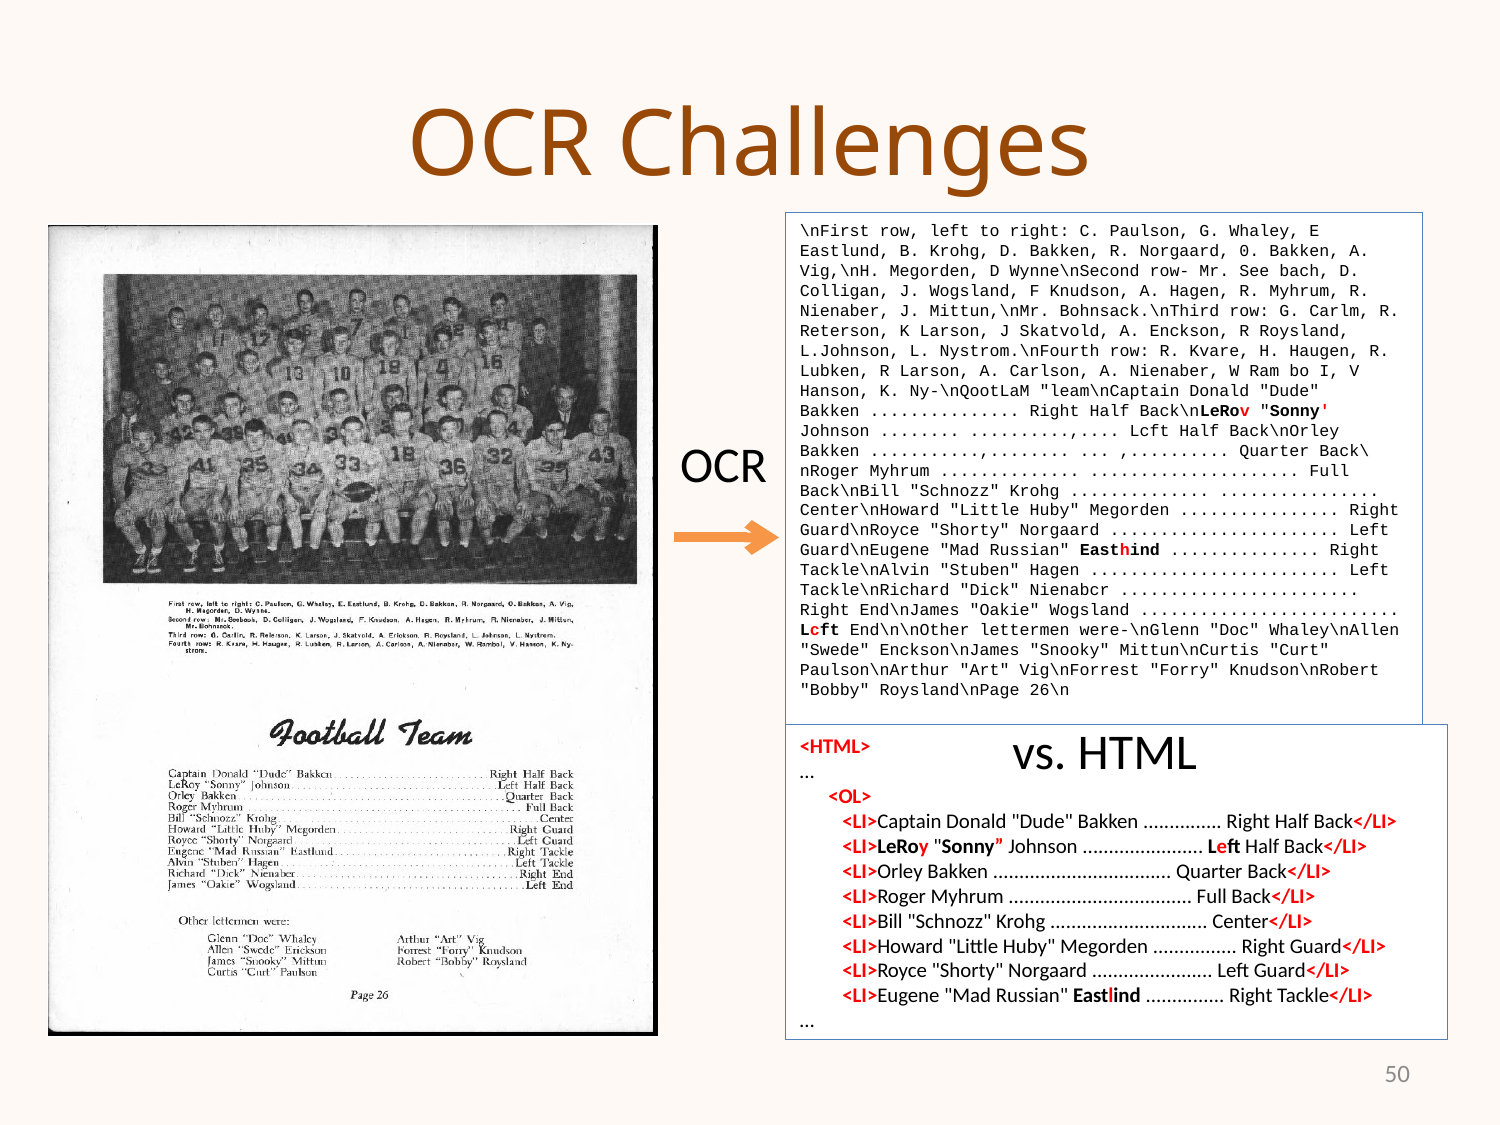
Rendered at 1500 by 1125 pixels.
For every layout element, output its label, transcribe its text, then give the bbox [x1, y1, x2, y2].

title OCR Challenges [75, 45, 1425, 233]
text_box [674, 538, 778, 545]
text_box vs. HTML [997, 712, 1236, 788]
slide_number 50 [1074, 1042, 1425, 1103]
picture [47, 223, 658, 1038]
text_box <HTML> … <OL> <LI>Captain Donald "Dude" Bakken ............... Right Half Back</LI> <LI>LeRoy "Sonny” Johnson ....................... Left Half Back</LI> <LI>Orley Bakken .................................. Quarter Back</LI> <LI>Roger Myhrum ................................... Full Back</LI> <LI>Bill "Schnozz" Krohg .............................. Center</LI> <LI>Howard "Little Huby" Megorden ................ Right Guard</LI> <LI>Royce "Shorty" Norgaard ....................... Left Guard</LI> <LI>Eugene "Mad Russian" Eastlind ............... Right Tackle</LI> … [785, 724, 1448, 1040]
text_box \nFirst row, left to right: C. Paulson, G. Whaley, E Eastlund, B. Krohg, D. Bakken, R. Norgaard, 0. Bakken, A. Vig,\nH. Megorden, D Wynne\nSecond row- Mr. See bach, D. Colligan, J. Wogsland, F Knudson, A. Hagen, R. Myhrum, R. Nienaber, J. Mittun,\nMr. Bohnsack.\nThird row: G. Carlm, R. Reterson, K Larson, J Skatvold, A. Enckson, R Roysland, L.Johnson, L. Nystrom.\nFourth row: R. Kvare, H. Haugen, R. Lubken, R Larson, A. Carlson, A. Nienaber, W Ram bo I, V Hanson, K. Ny-\nQootLaM "leam\nCaptain Donald "Dude" Bakken ............... Right Half Back\nLeRov "Sonny' Johnson ........ ..........,.... Lcft Half Back\nOrley Bakken ...........,........ ... ,.......... Quarter Back\nRoger Myhrum .............. ..................... Full Back\nBill "Schnozz" Krohg .............. ................ Center\nHoward "Little Huby" Megorden ................ Right Guard\nRoyce "Shorty" Norgaard ....................... Left Guard\nEugene "Mad Russian" Easthind ............... Right Tackle\nAlvin "Stuben" Hagen ......................... Left Tackle\nRichard "Dick" Nienabcr ........................ Right End\nJames "Oakie" Wogsland .......................... Lcft End\n\nOther lettermen were-\nGlenn "Doc" Whaley\nAllen "Swede" Enckson\nJames "Snooky" Mittun\nCurtis "Curt" Paulson\nArthur "Art" Vig\nForrest "Forry" Knudson\nRobert "Bobby" Roysland\nPage 26\n [785, 212, 1423, 724]
text_box OCR [665, 424, 785, 500]
